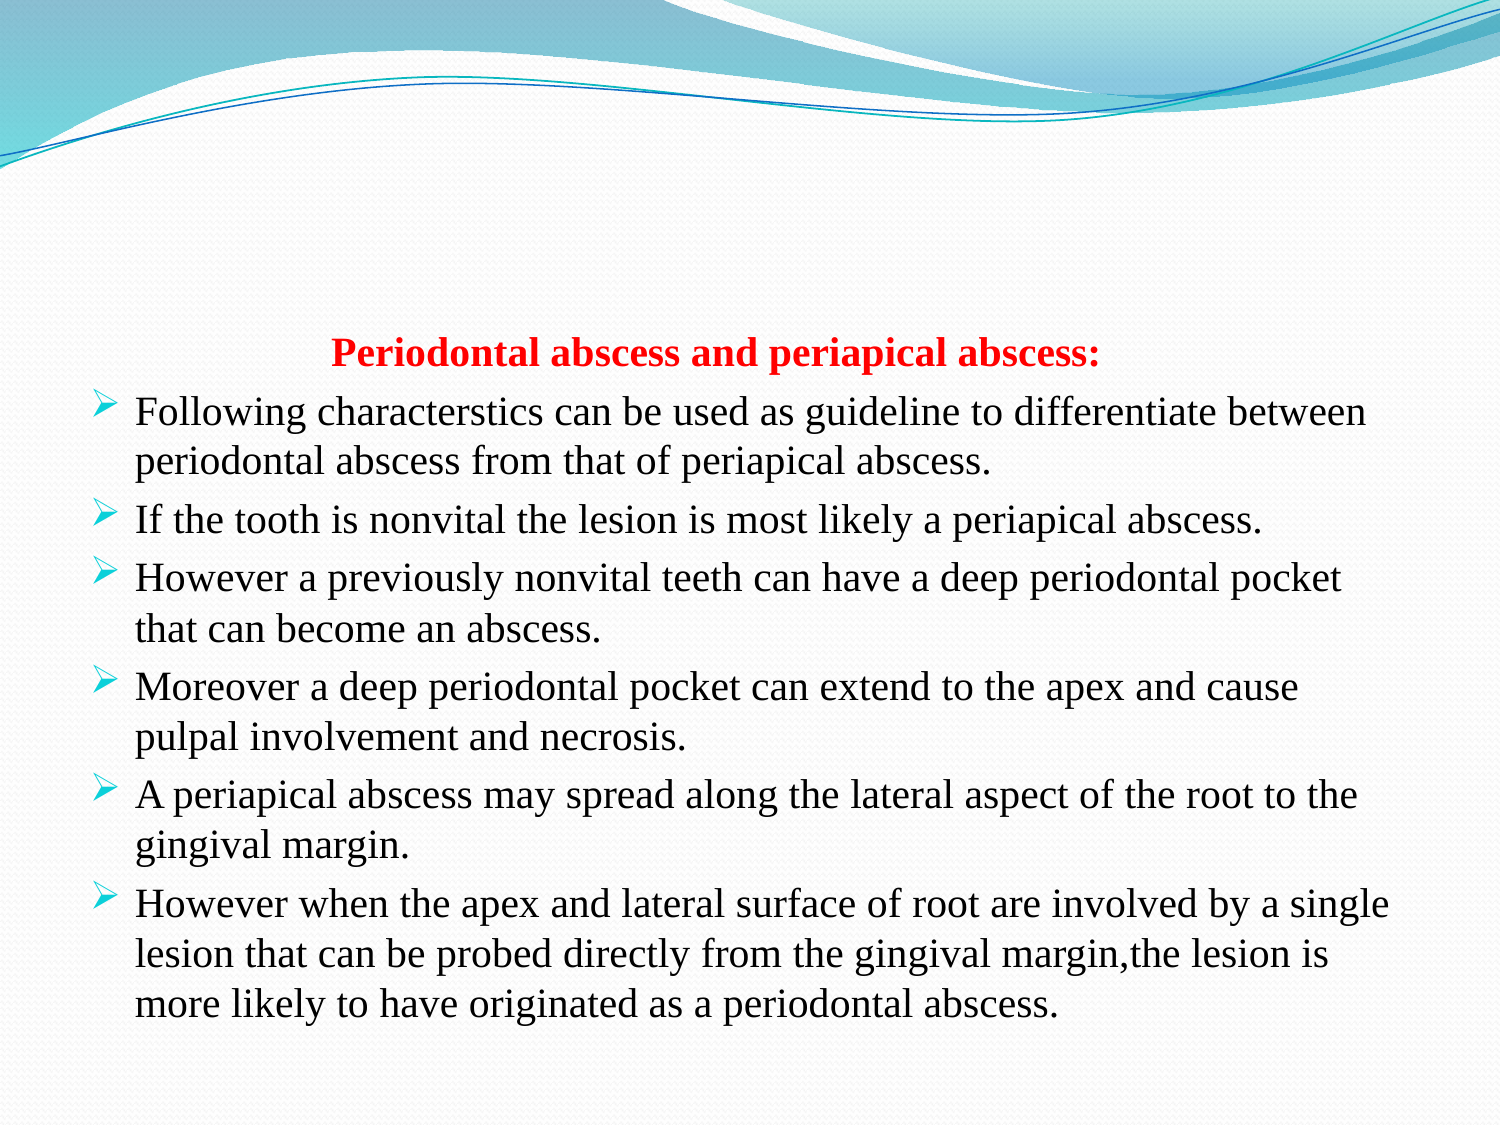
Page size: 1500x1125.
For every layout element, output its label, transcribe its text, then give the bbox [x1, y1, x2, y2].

list Periodontal abscess and periapical abscess: Following characterstics can be used as guideline to differentiate between periodontal abscess from that of periapical abscess. If the tooth is nonvital the lesion is most likely a periapical abscess. However a previously nonvital teeth can have a deep periodontal pocket that can become an abscess. Moreover a deep periodontal pocket can extend to the apex and cause pulpal involvement and necrosis. A periapical abscess may spread along the lateral aspect of the root to the gingival margin. However when the apex and lateral surface of root are involved by a single lesion that can be probed directly from the gingival margin,the lesion is more likely to have originated as a periodontal abscess. [75, 317, 1425, 1038]
